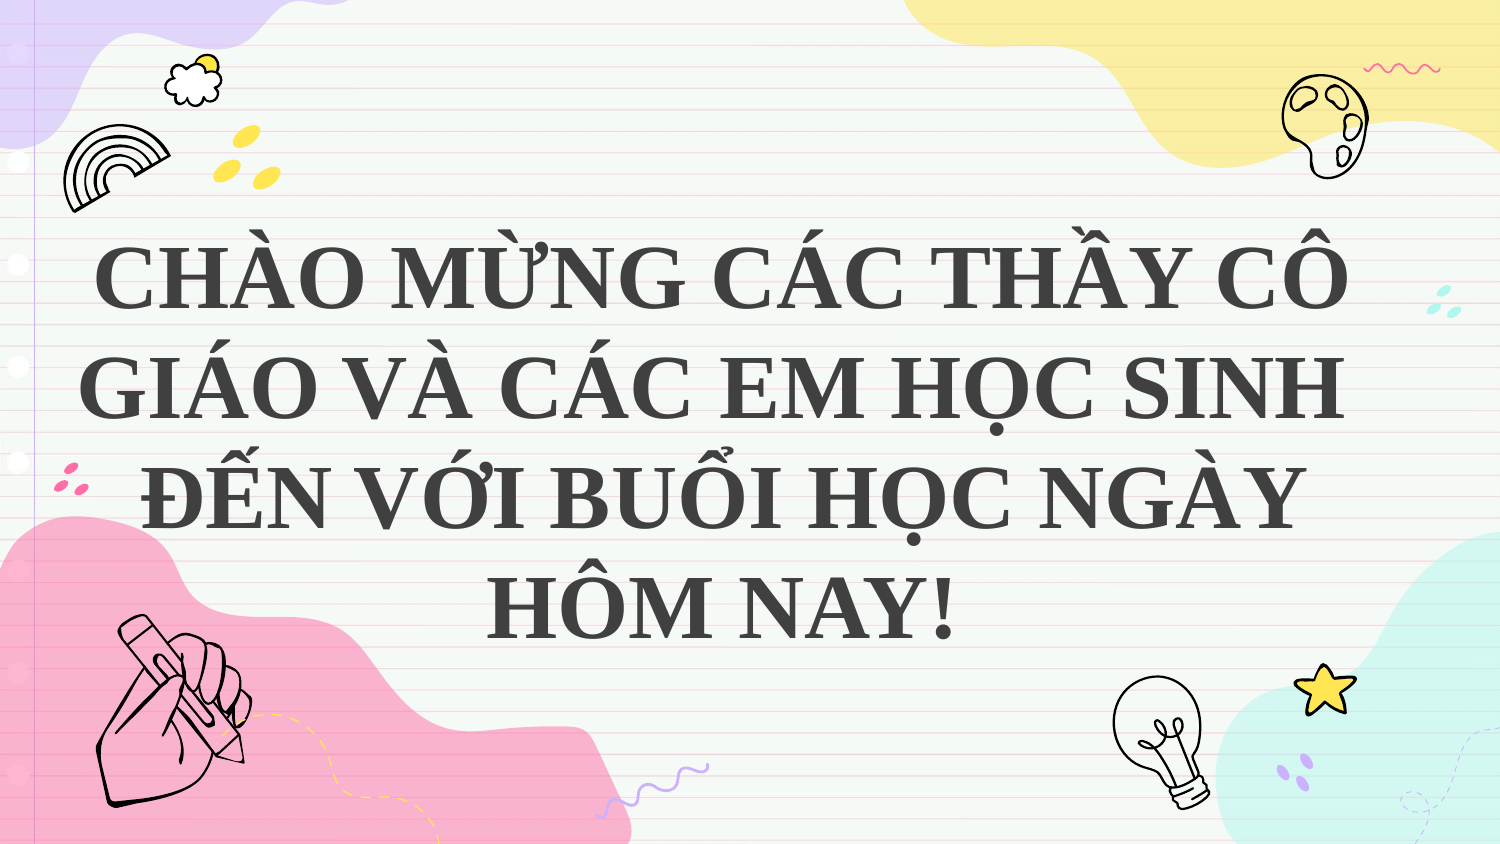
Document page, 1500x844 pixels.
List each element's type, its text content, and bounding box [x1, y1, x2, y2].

title CHÀO MỪNG CÁC THẦY CÔ GIÁO VÀ CÁC EM HỌC SINH ĐẾN VỚI BUỔI HỌC NGÀY HÔM NAY! [0, 395, 1446, 672]
picture [1333, 672, 1349, 676]
picture [0, 0, 1500, 552]
picture [1346, 127, 1359, 139]
picture [381, 672, 1315, 844]
picture [1308, 126, 1364, 176]
